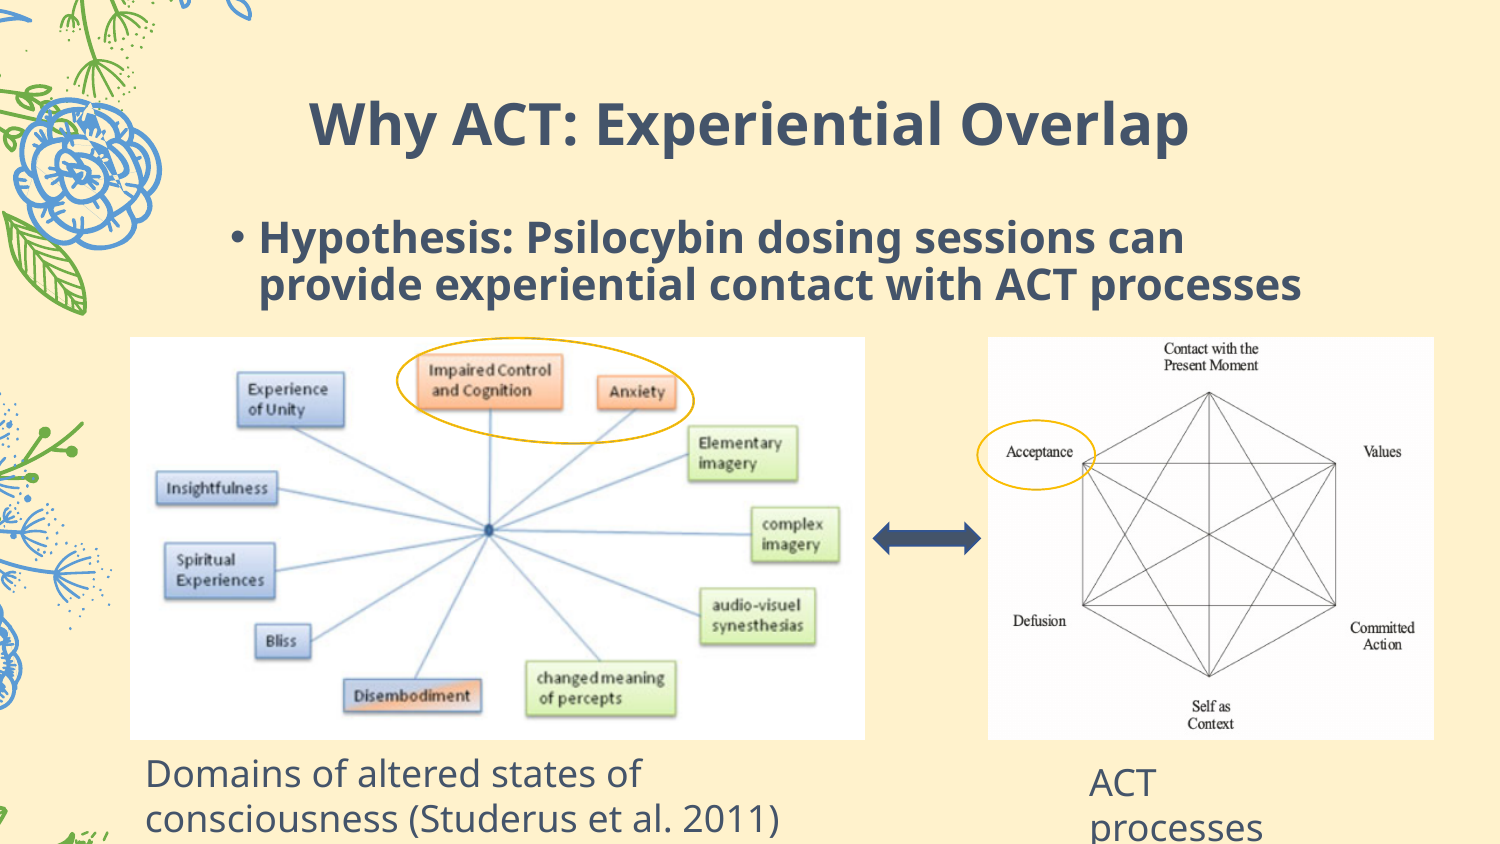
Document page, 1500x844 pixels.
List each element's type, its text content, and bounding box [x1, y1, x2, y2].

text_box Domains of altered states of consciousness (Studerus et al. 2011) [727, 742, 865, 844]
text_box [975, 433, 988, 477]
title Why ACT: Experiential Overlap [103, 44, 1397, 208]
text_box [0, 205, 727, 844]
text_box ACT processes [1074, 751, 1349, 844]
picture [130, 337, 865, 740]
picture [988, 337, 1434, 740]
list Hypothesis: Psilocybin dosing sessions can provide experiential contact with ACT processes [727, 207, 1343, 777]
text_box [872, 521, 982, 556]
